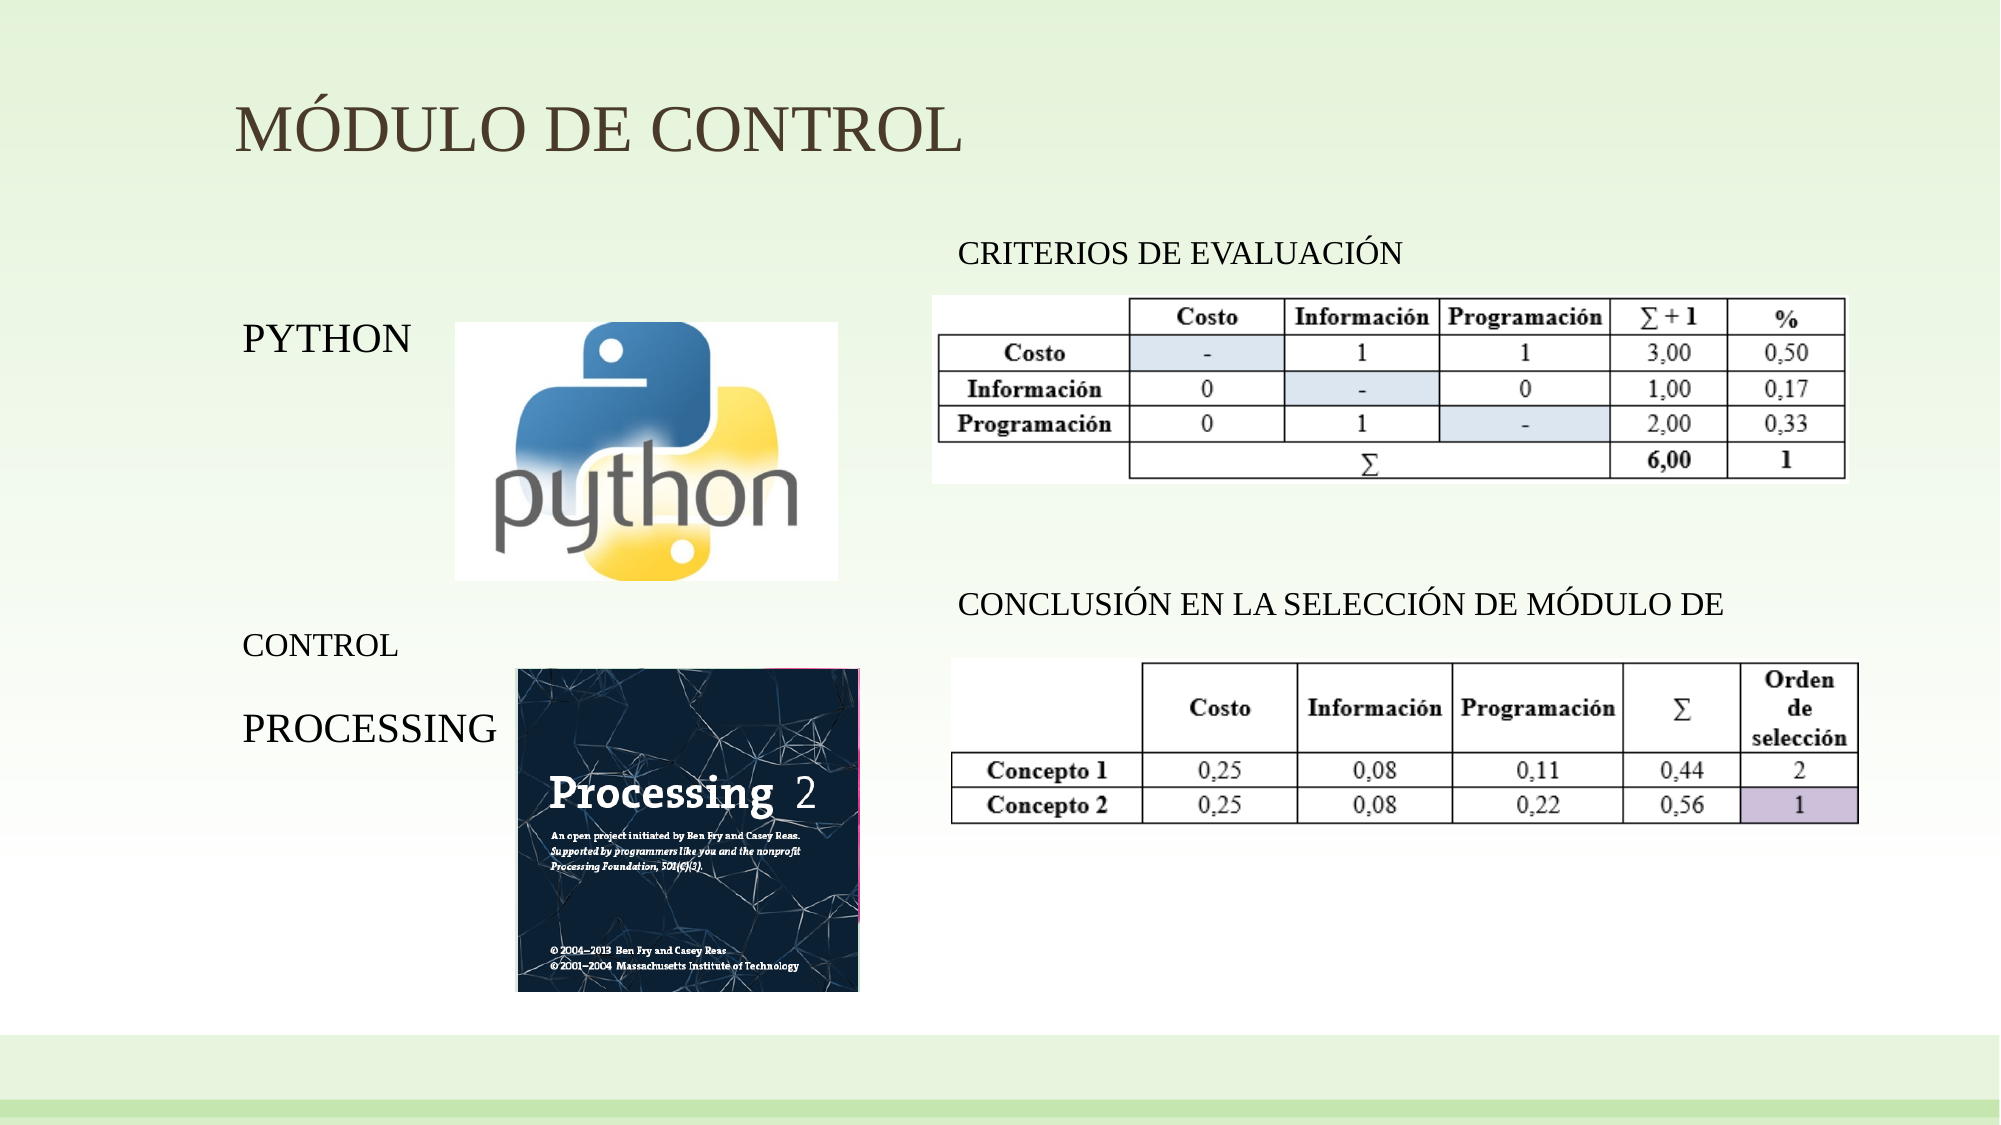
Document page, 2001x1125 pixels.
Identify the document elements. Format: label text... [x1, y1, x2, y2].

picture [932, 295, 1849, 484]
picture [951, 658, 1859, 829]
picture [515, 668, 860, 992]
picture [455, 322, 838, 581]
list Criterios de evaluación PYTHON Conclusión en la selección de módulo de control PROCESSING [219, 215, 1780, 929]
title MÓDULO DE CONTROL [219, 71, 1780, 174]
